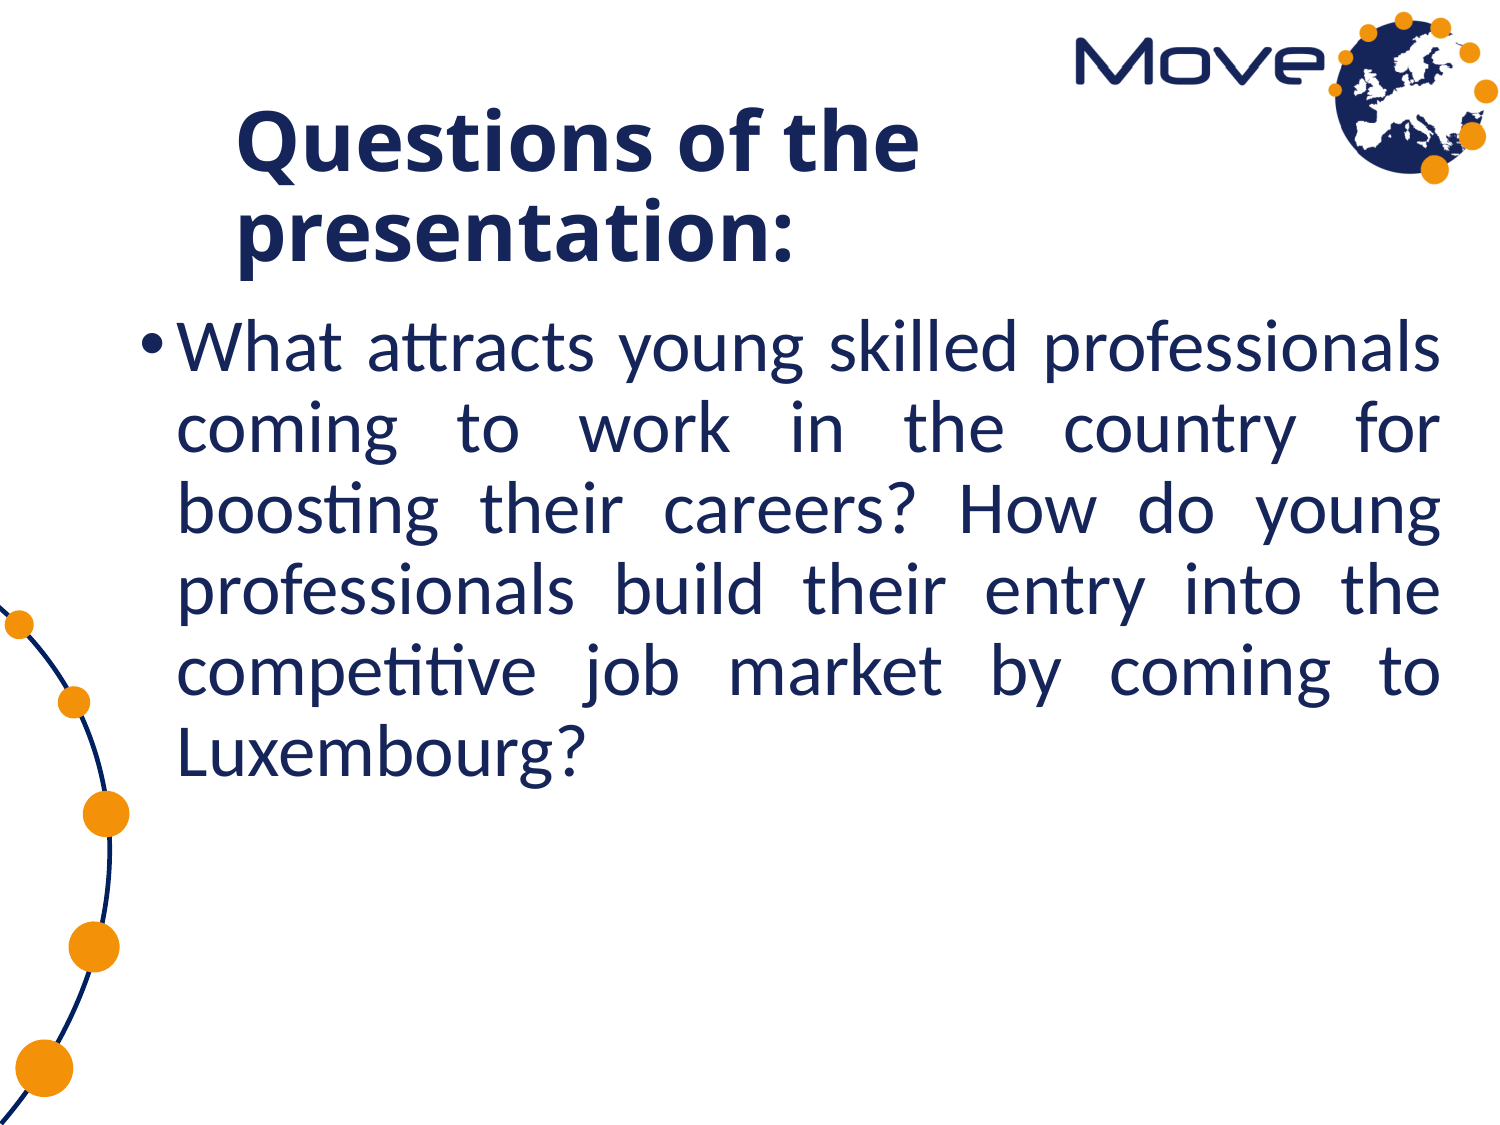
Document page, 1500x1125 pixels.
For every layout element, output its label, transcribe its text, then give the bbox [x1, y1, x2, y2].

list What attracts young skilled professionals coming to work in the country for boosting their careers? How do young professionals build their entry into the competitive job market by coming to Luxembourg? [124, 299, 1459, 1014]
picture [1073, 8, 1500, 188]
title Questions of the presentation: [219, 100, 1371, 278]
